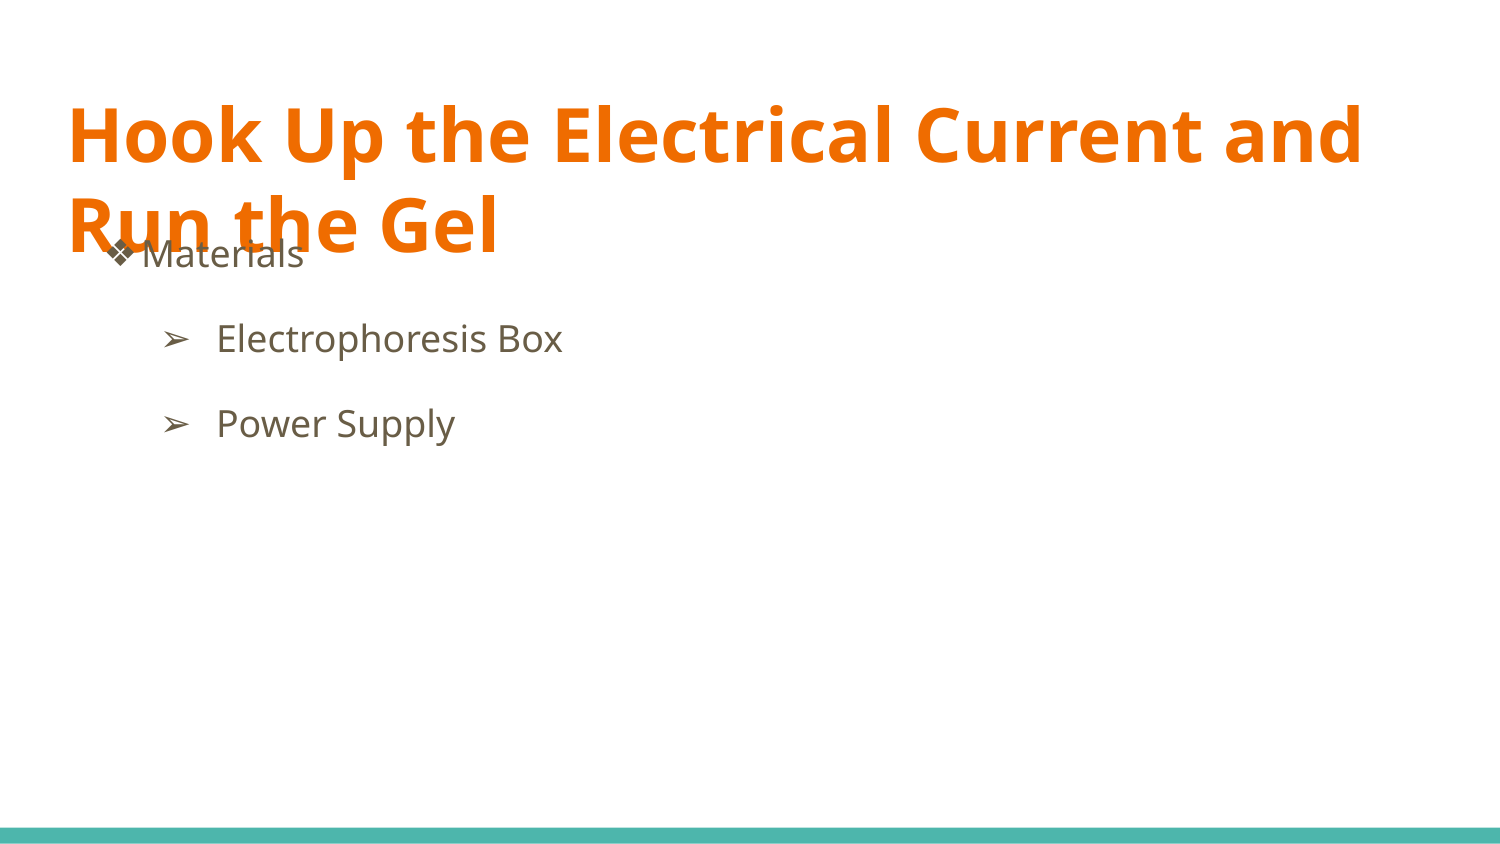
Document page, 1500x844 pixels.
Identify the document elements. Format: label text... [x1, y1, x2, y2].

list Materials Electrophoresis Box Power Supply [51, 207, 1449, 750]
title Hook Up the Electrical Current and Run the Gel [51, 72, 1449, 189]
